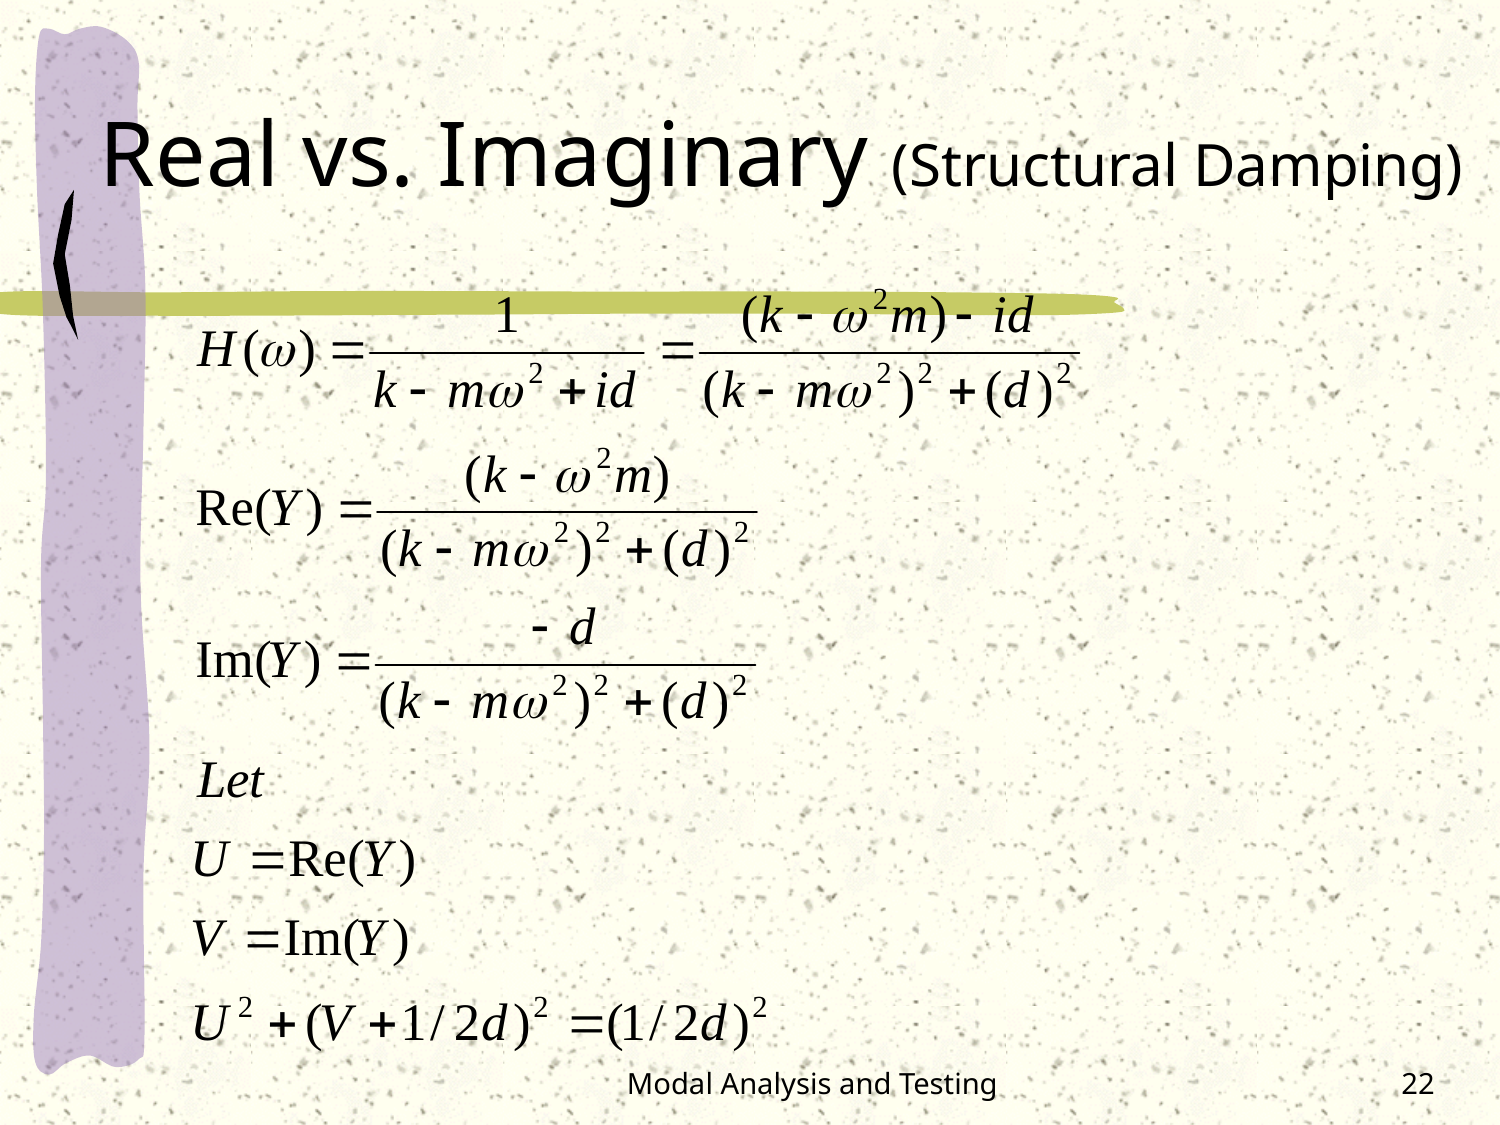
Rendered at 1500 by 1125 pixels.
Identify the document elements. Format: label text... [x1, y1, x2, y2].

title Real vs. Imaginary (Structural Damping) [84, 89, 1496, 213]
picture [0, 0, 1500, 1125]
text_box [187, 274, 1092, 1066]
footer Modal Analysis and Testing [574, 1073, 1051, 1113]
slide_number 22 [1137, 1037, 1451, 1113]
